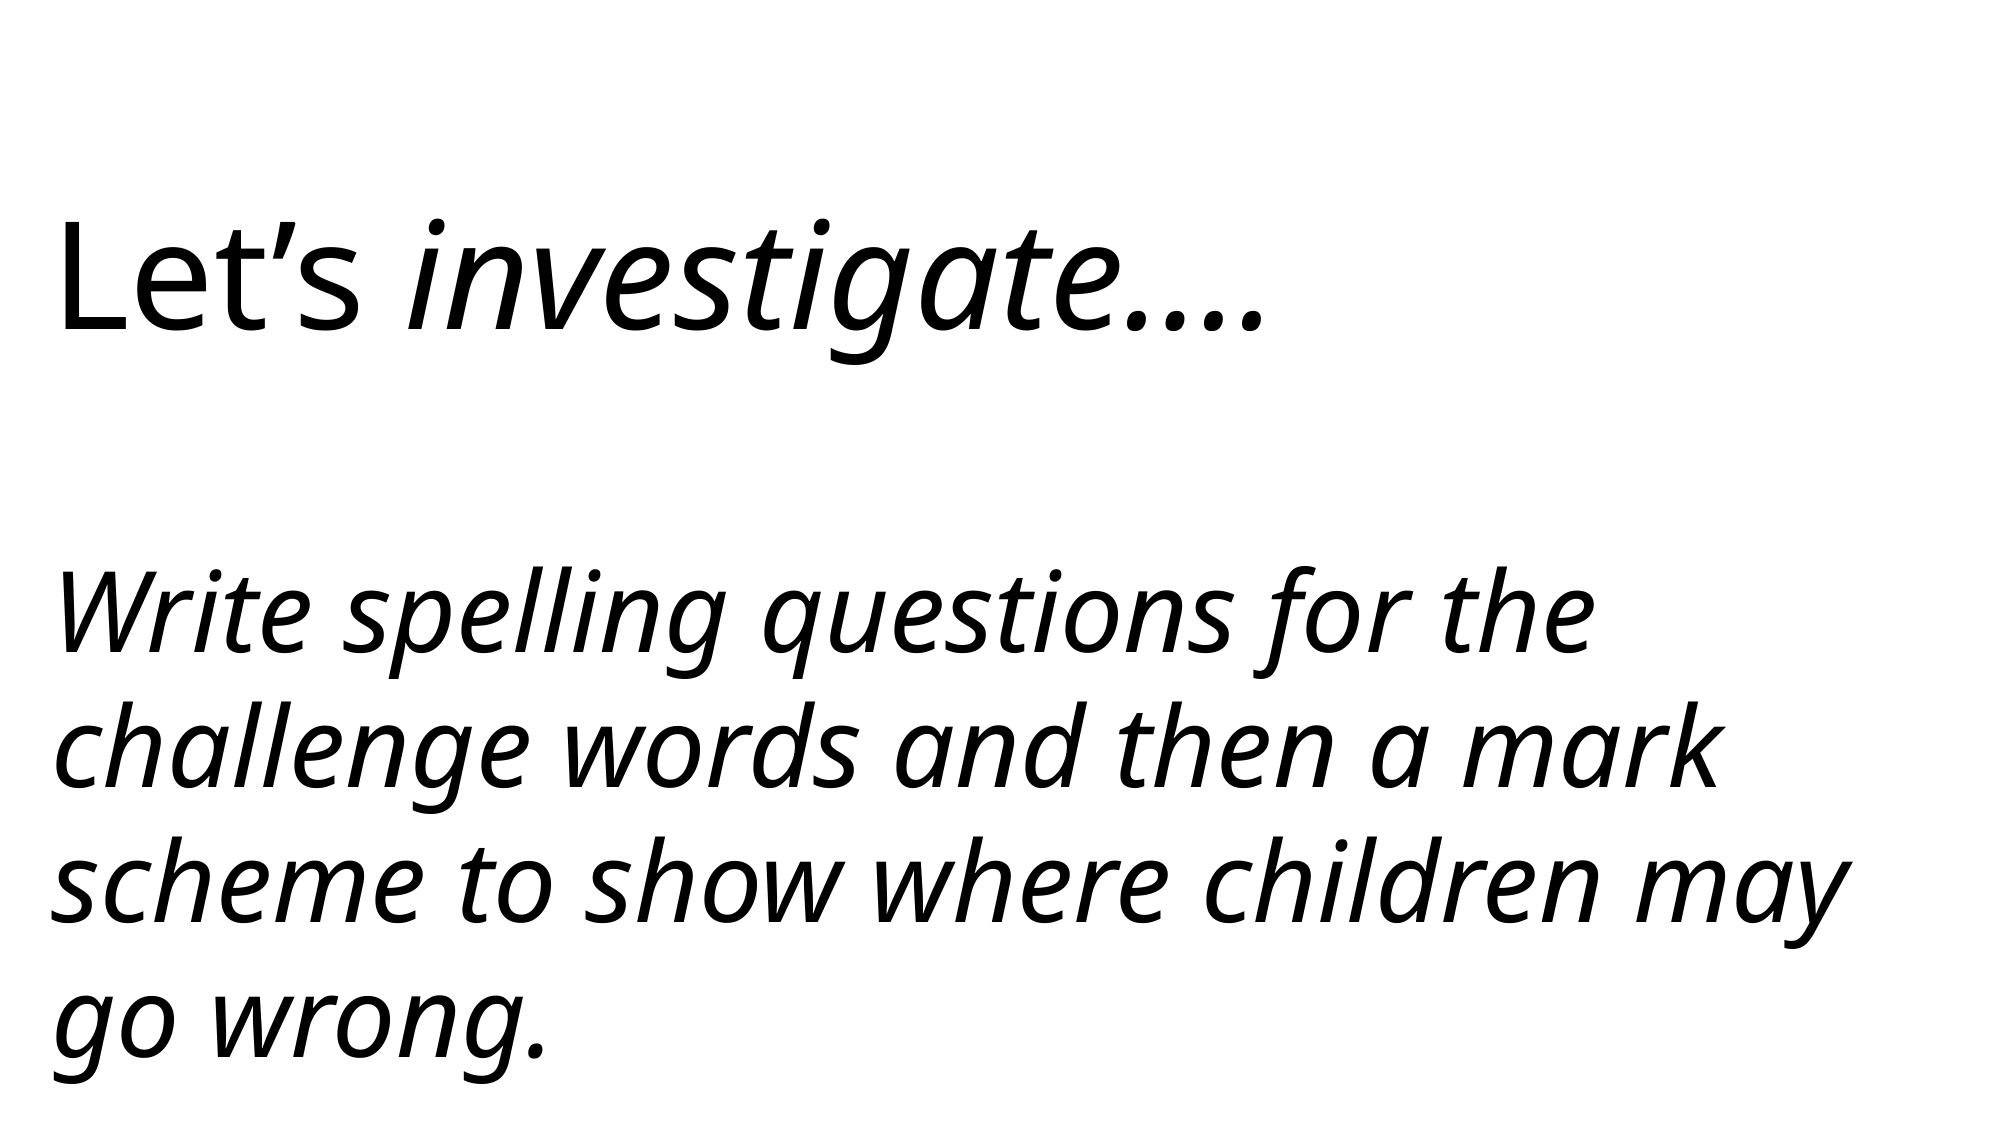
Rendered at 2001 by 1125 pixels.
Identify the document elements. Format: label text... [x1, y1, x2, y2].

text_box Let’s investigate…. Write spelling questions for the challenge words and then a mark scheme to show where children may go wrong. [36, 172, 1963, 1087]
